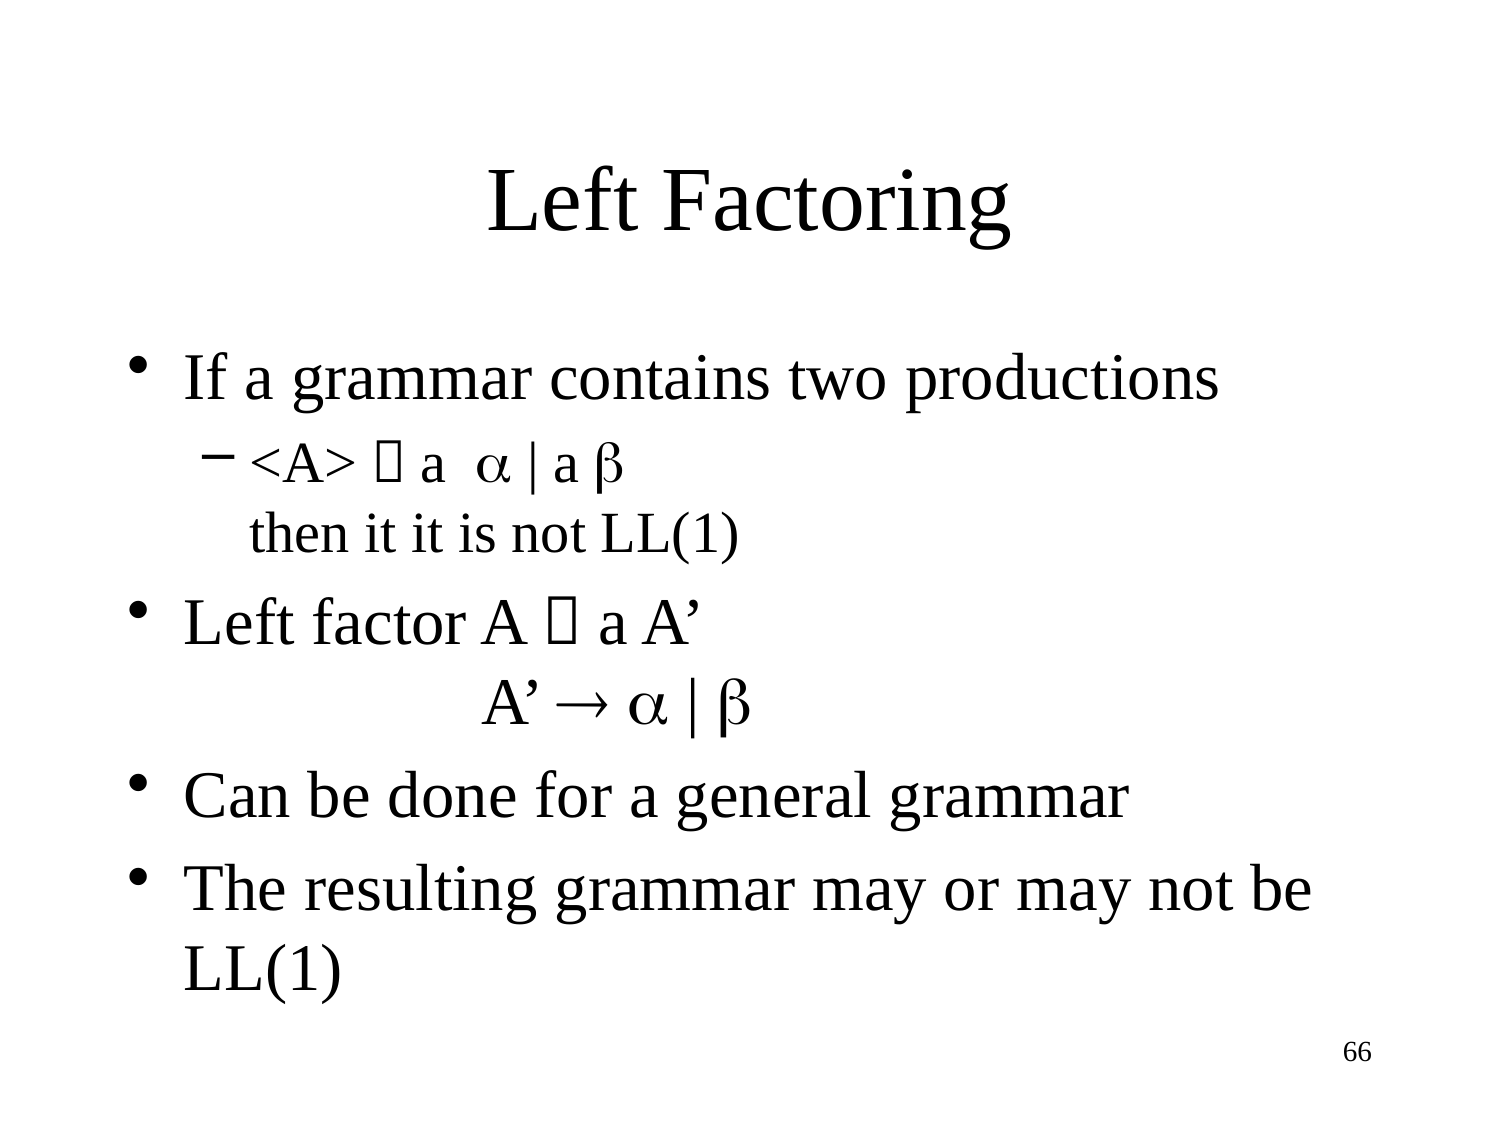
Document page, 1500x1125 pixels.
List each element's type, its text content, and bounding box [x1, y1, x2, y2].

title Left Factoring [112, 99, 1388, 288]
slide_number 66 [1074, 1024, 1388, 1101]
list If a grammar contains two productions <A>  a  | a  then it it is not LL(1) Left factor A  a A’ A’   |  Can be done for a general grammar The resulting grammar may or may not be LL(1) [112, 324, 1388, 1000]
